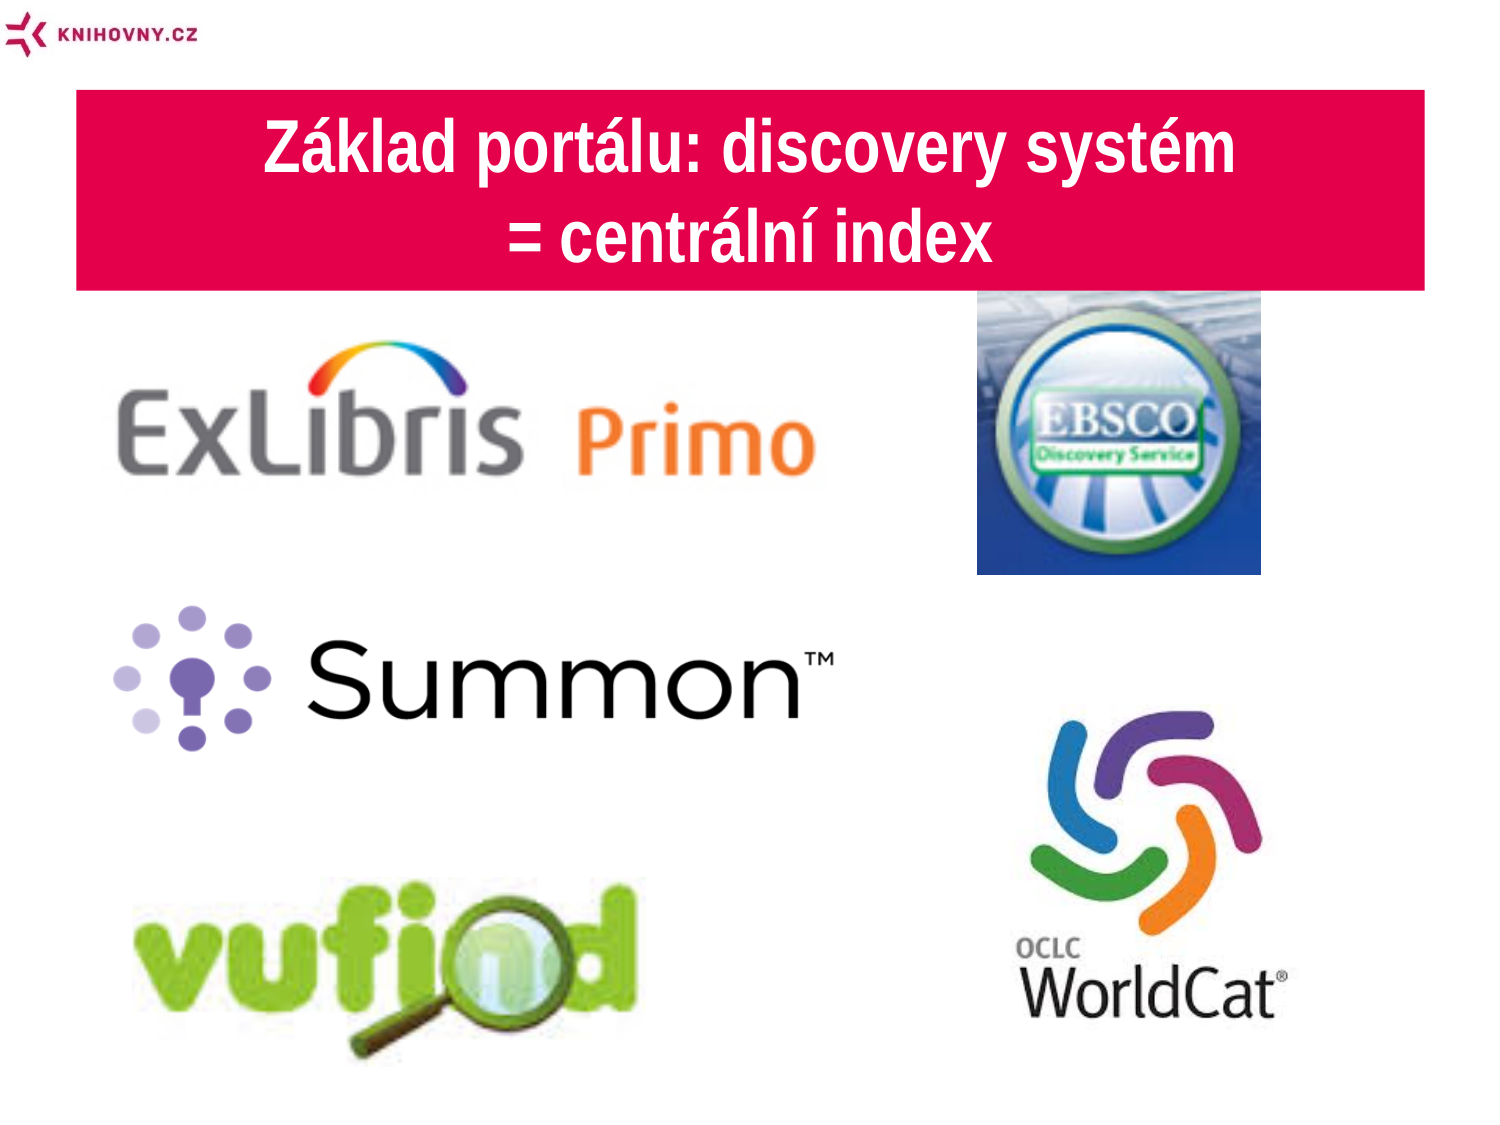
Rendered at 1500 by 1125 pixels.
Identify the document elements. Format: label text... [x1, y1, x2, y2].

picture [95, 602, 851, 759]
picture [131, 877, 646, 1067]
picture [0, 1, 207, 66]
picture [985, 680, 1320, 1052]
text_box Základ portálu: discovery systém = centrální index [76, 89, 1425, 291]
picture [100, 290, 1261, 575]
